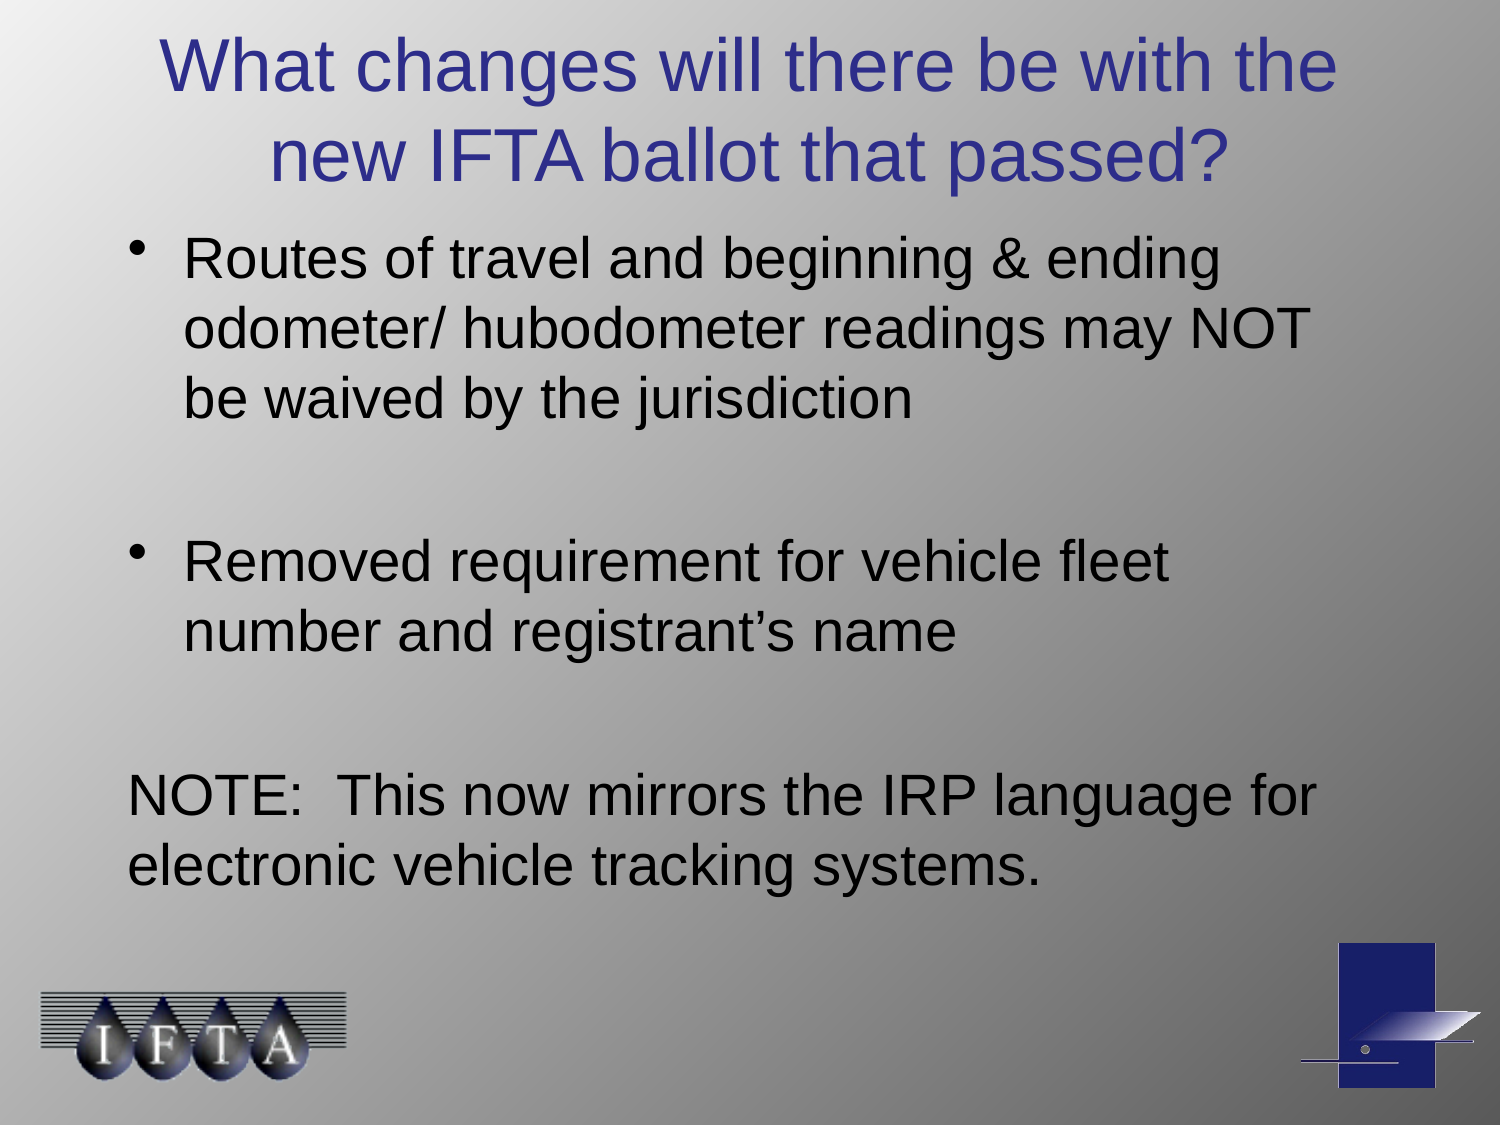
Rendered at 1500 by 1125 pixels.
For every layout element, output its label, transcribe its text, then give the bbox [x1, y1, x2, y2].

title What changes will there be with the new IFTA ballot that passed? [112, 50, 1388, 163]
picture [1301, 943, 1500, 1088]
picture [37, 988, 350, 1087]
list Routes of travel and beginning & ending odometer/ hubodometer readings may NOT be waived by the jurisdiction Removed requirement for vehicle fleet number and registrant’s name NOTE: This now mirrors the IRP language for electronic vehicle tracking systems. [112, 212, 1388, 1000]
